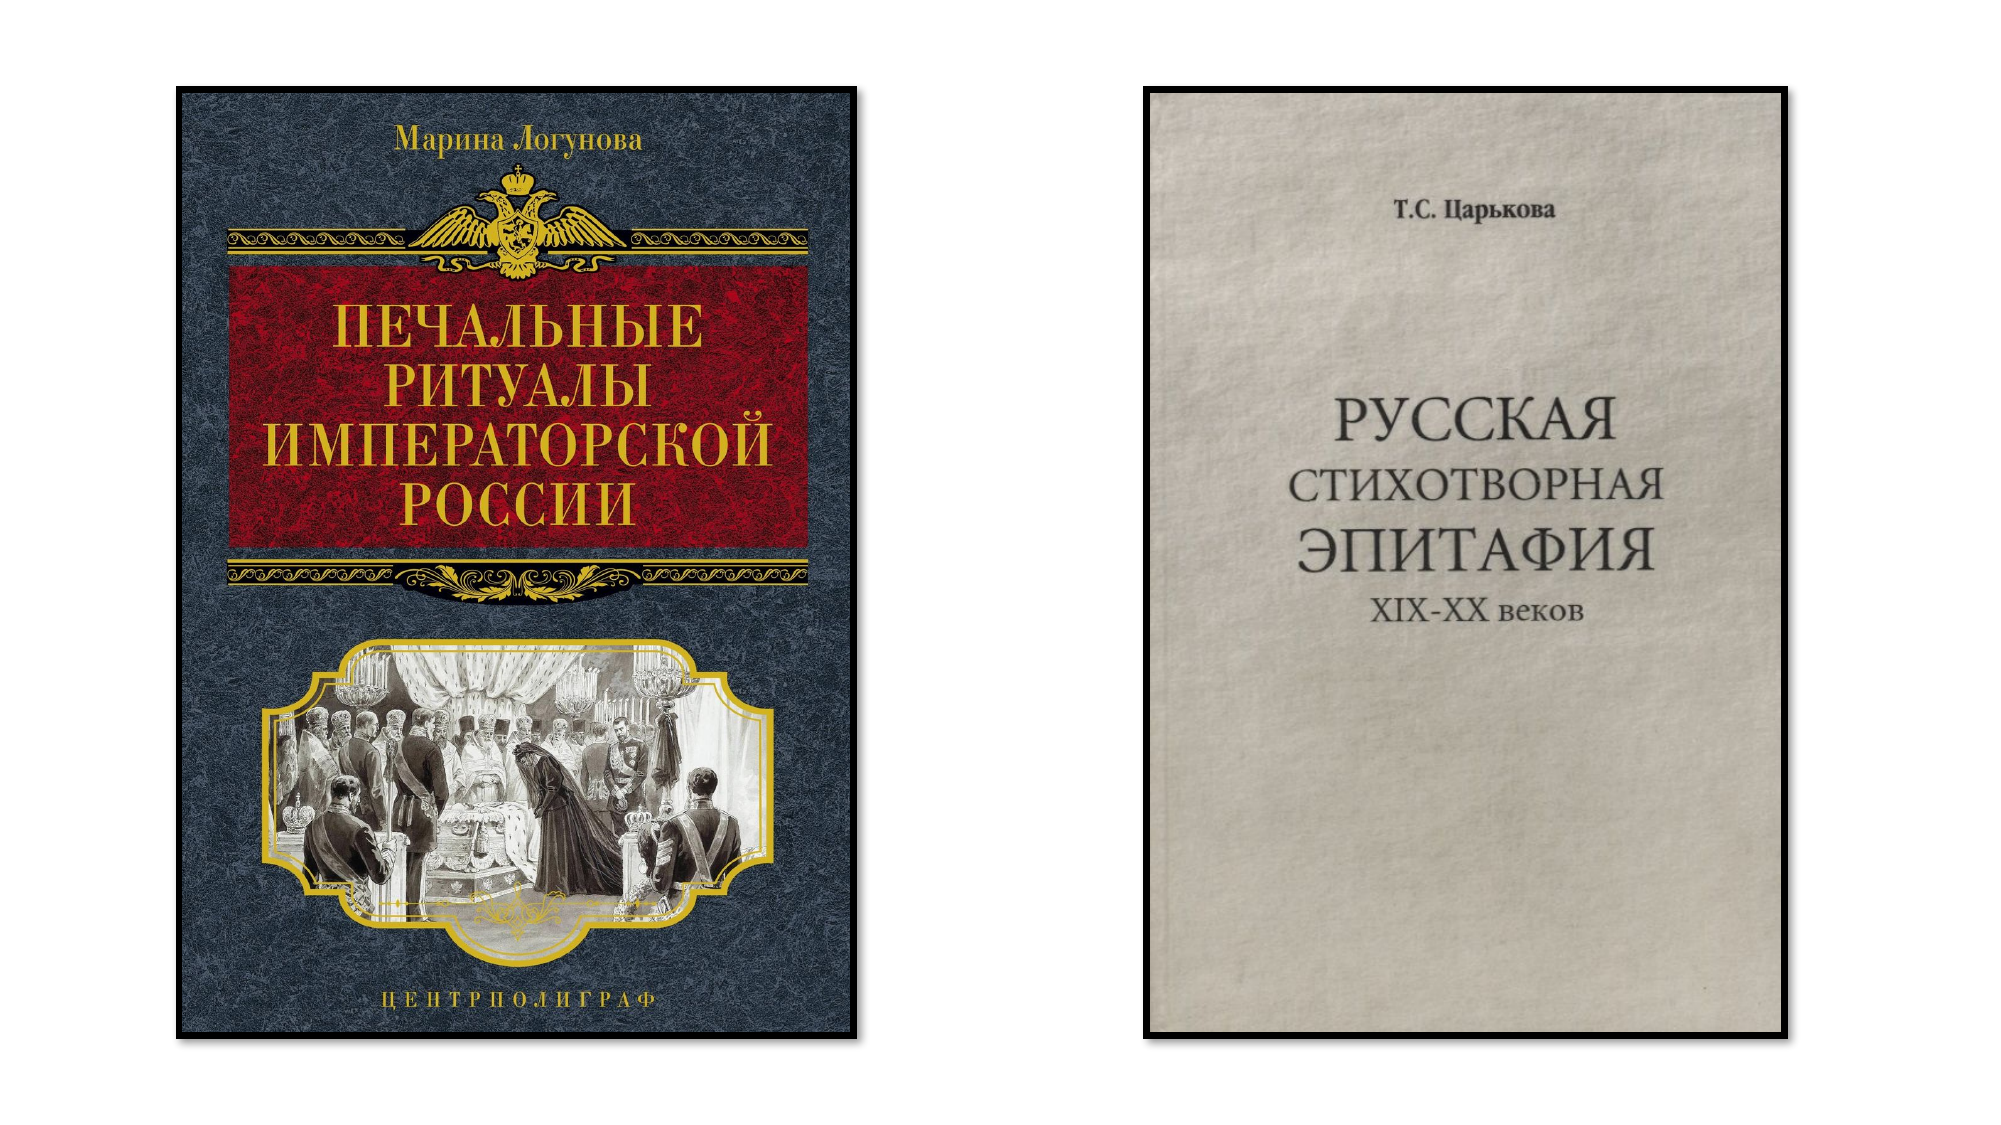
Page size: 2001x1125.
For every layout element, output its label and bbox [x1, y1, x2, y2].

list [181, 92, 851, 1033]
list [1149, 92, 1782, 1033]
